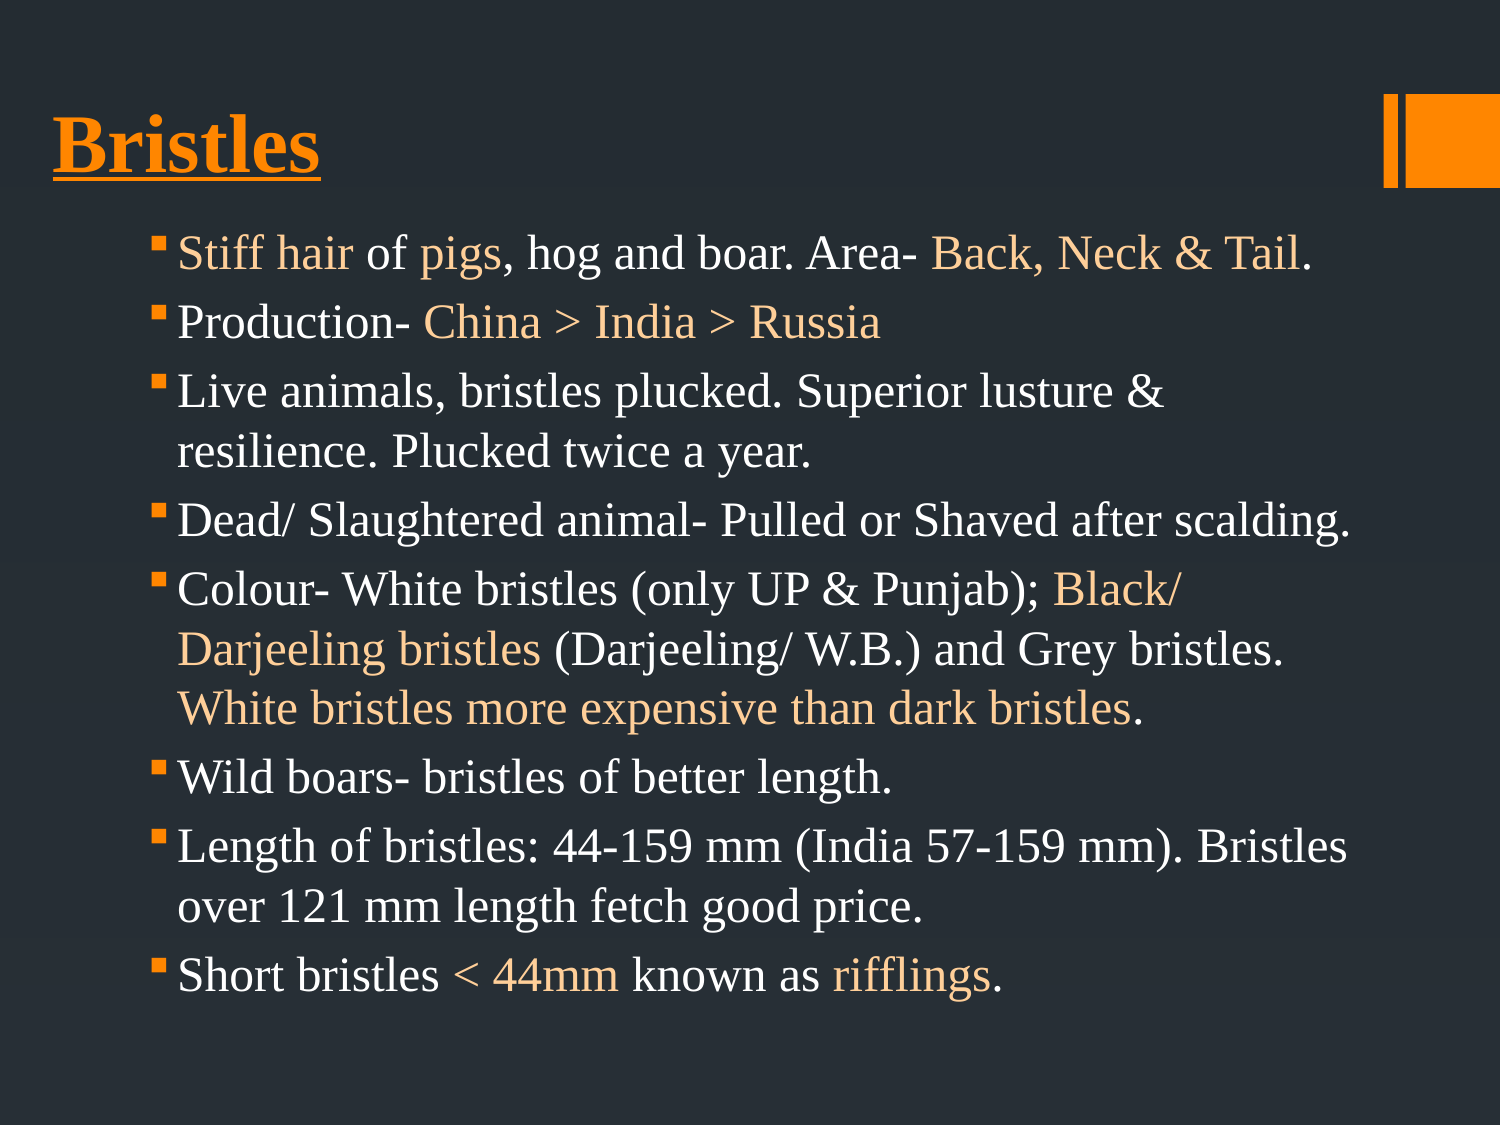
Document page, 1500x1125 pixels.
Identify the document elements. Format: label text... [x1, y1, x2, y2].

title Bristles [37, 62, 1238, 197]
list Stiff hair of pigs, hog and boar. Area- Back, Neck & Tail. Production- China > India > Russia Live animals, bristles plucked. Superior lusture & resilience. Plucked twice a year. Dead/ Slaughtered animal- Pulled or Shaved after scalding. Colour- White bristles (only UP & Punjab); Black/ Darjeeling bristles (Darjeeling/ W.B.) and Grey bristles. White bristles more expensive than dark bristles. Wild boars- bristles of better length. Length of bristles: 44-159 mm (India 57-159 mm). Bristles over 121 mm length fetch good price. Short bristles < 44mm known as rifflings. [125, 212, 1375, 1035]
